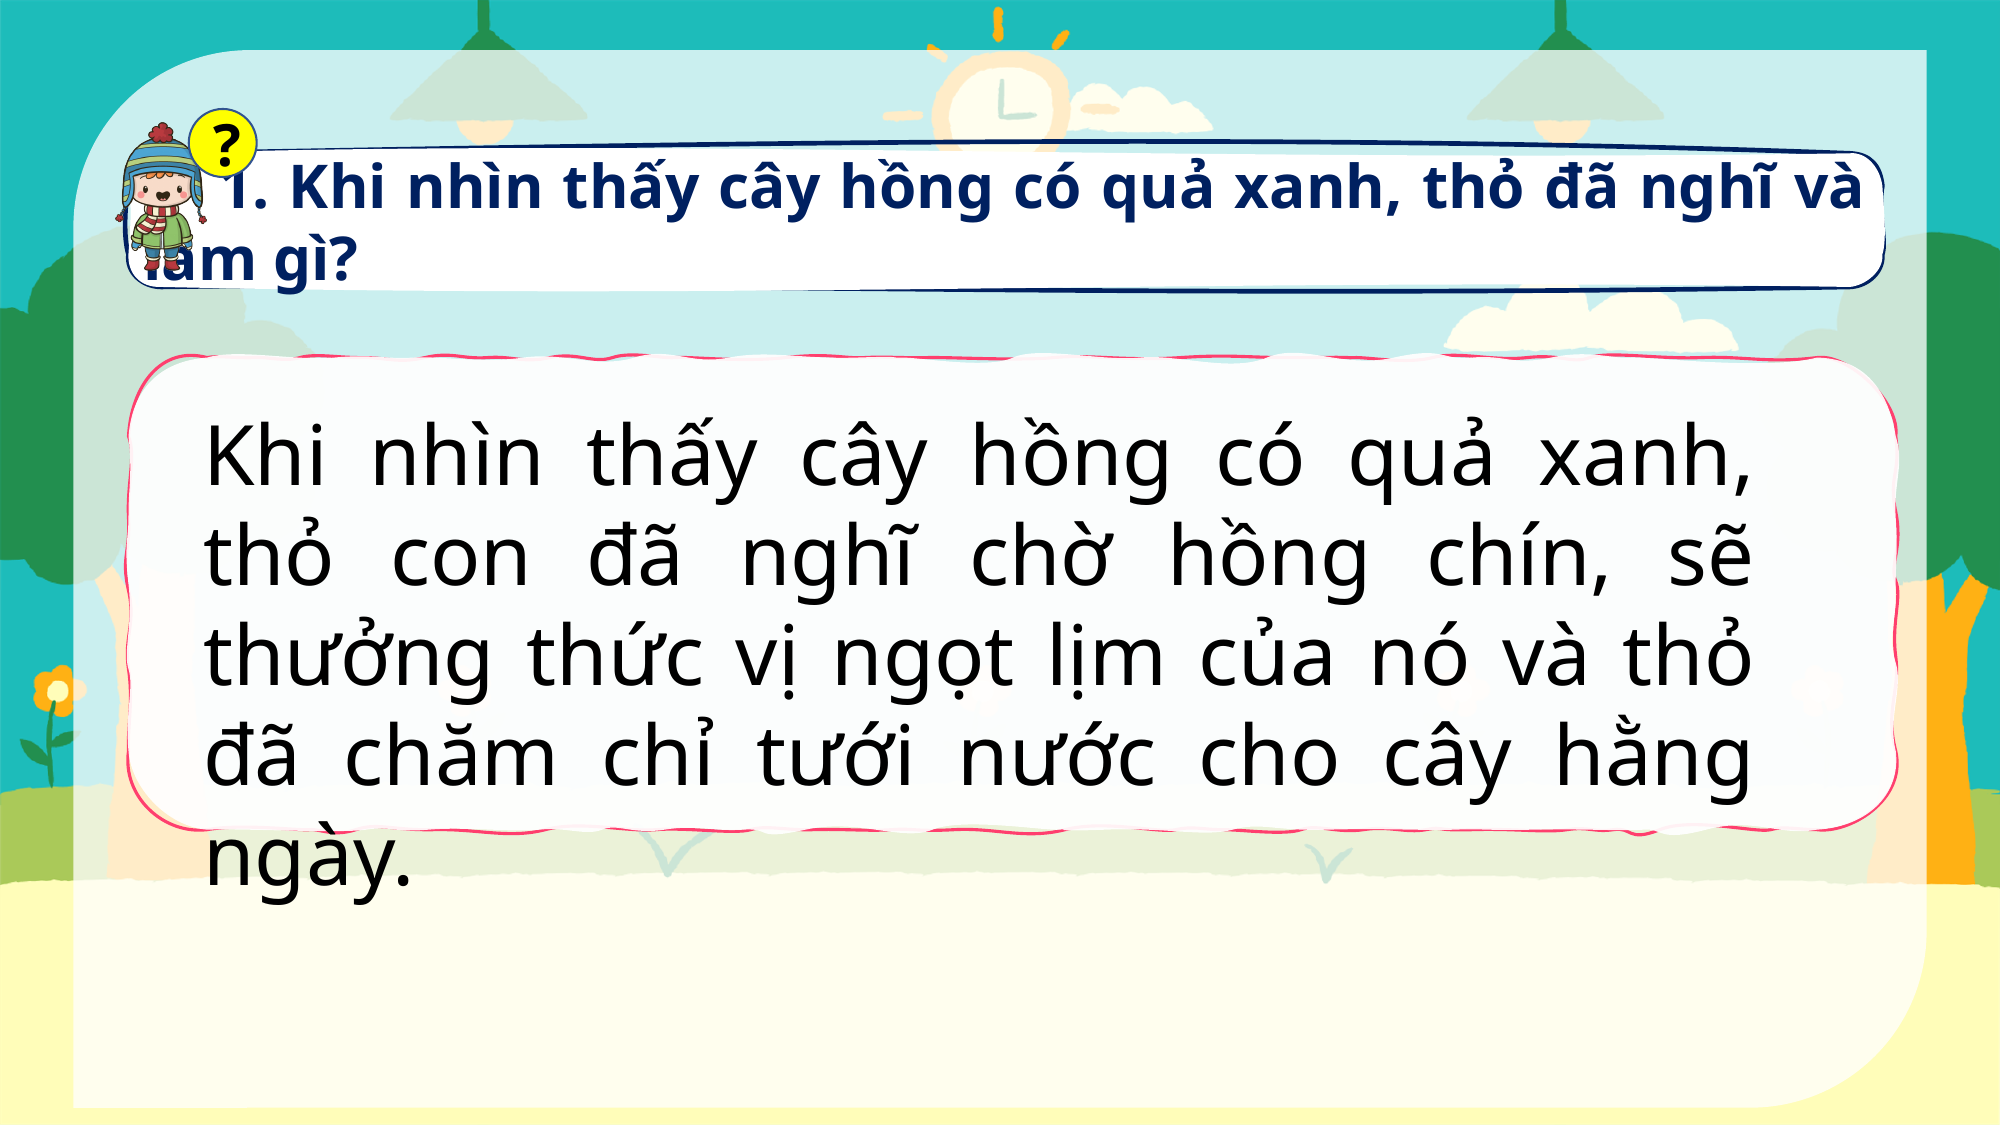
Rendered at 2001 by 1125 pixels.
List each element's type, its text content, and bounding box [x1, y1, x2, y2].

text_box [73, 50, 1927, 1108]
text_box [115, 108, 1883, 287]
picture [0, 0, 2000, 1125]
text_box [124, 352, 1900, 832]
text_box Khi nhìn thấy cây hồng có quả xanh, thỏ con đã nghĩ chờ hồng chín, sẽ thưởng thức vị ngọt lịm của nó và thỏ đã chăm chỉ tưới nước cho cây hằng ngày. [188, 394, 1771, 910]
